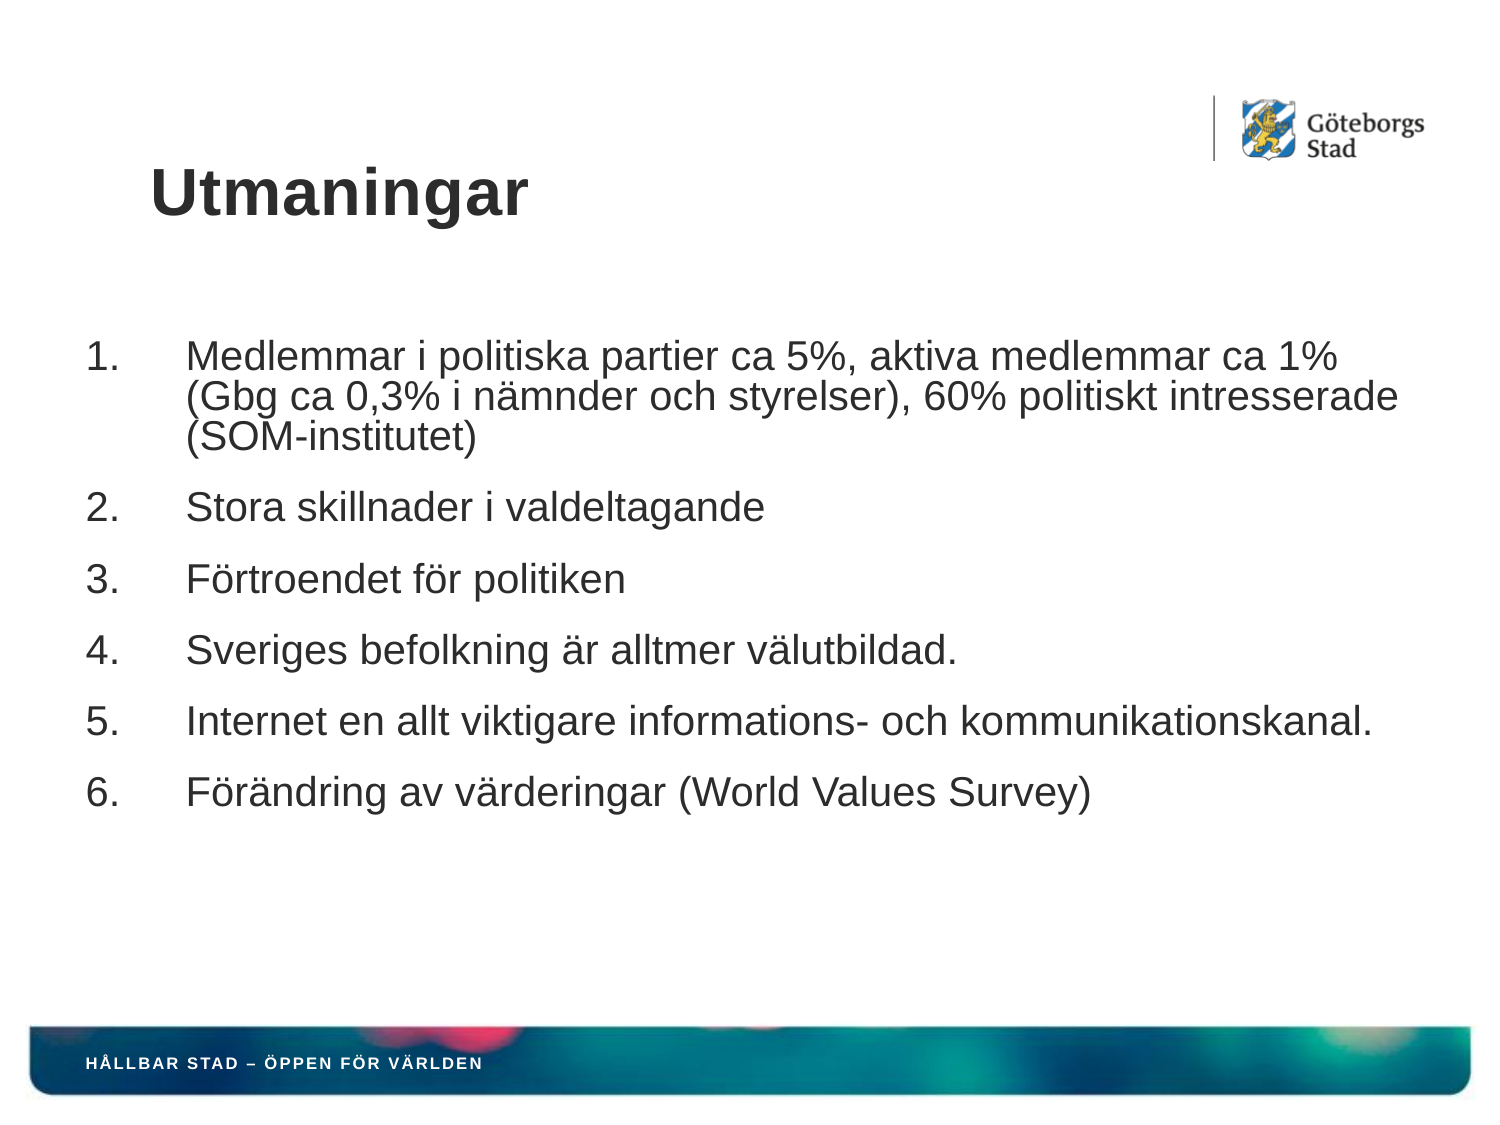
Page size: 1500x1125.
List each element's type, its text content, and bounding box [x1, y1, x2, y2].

title Utmaningar [150, 113, 1385, 257]
list Medlemmar i politiska partier ca 5%, aktiva medlemmar ca 1%(Gbg ca 0,3% i nämnder och styrelser), 60% politiskt intresserade (SOM-institutet) Stora skillnader i valdeltagande Förtroendet för politiken Sveriges befolkning är alltmer välutbildad. Internet en allt viktigare informations- och kommunikationskanal. Förändring av värderingar (World Values Survey) [85, 257, 1403, 1000]
text_box HÅLLBAR STAD – ÖPPEN FÖR VÄRLDEN [85, 1028, 561, 1097]
picture [0, 999, 1500, 1125]
picture [1213, 0, 1500, 161]
